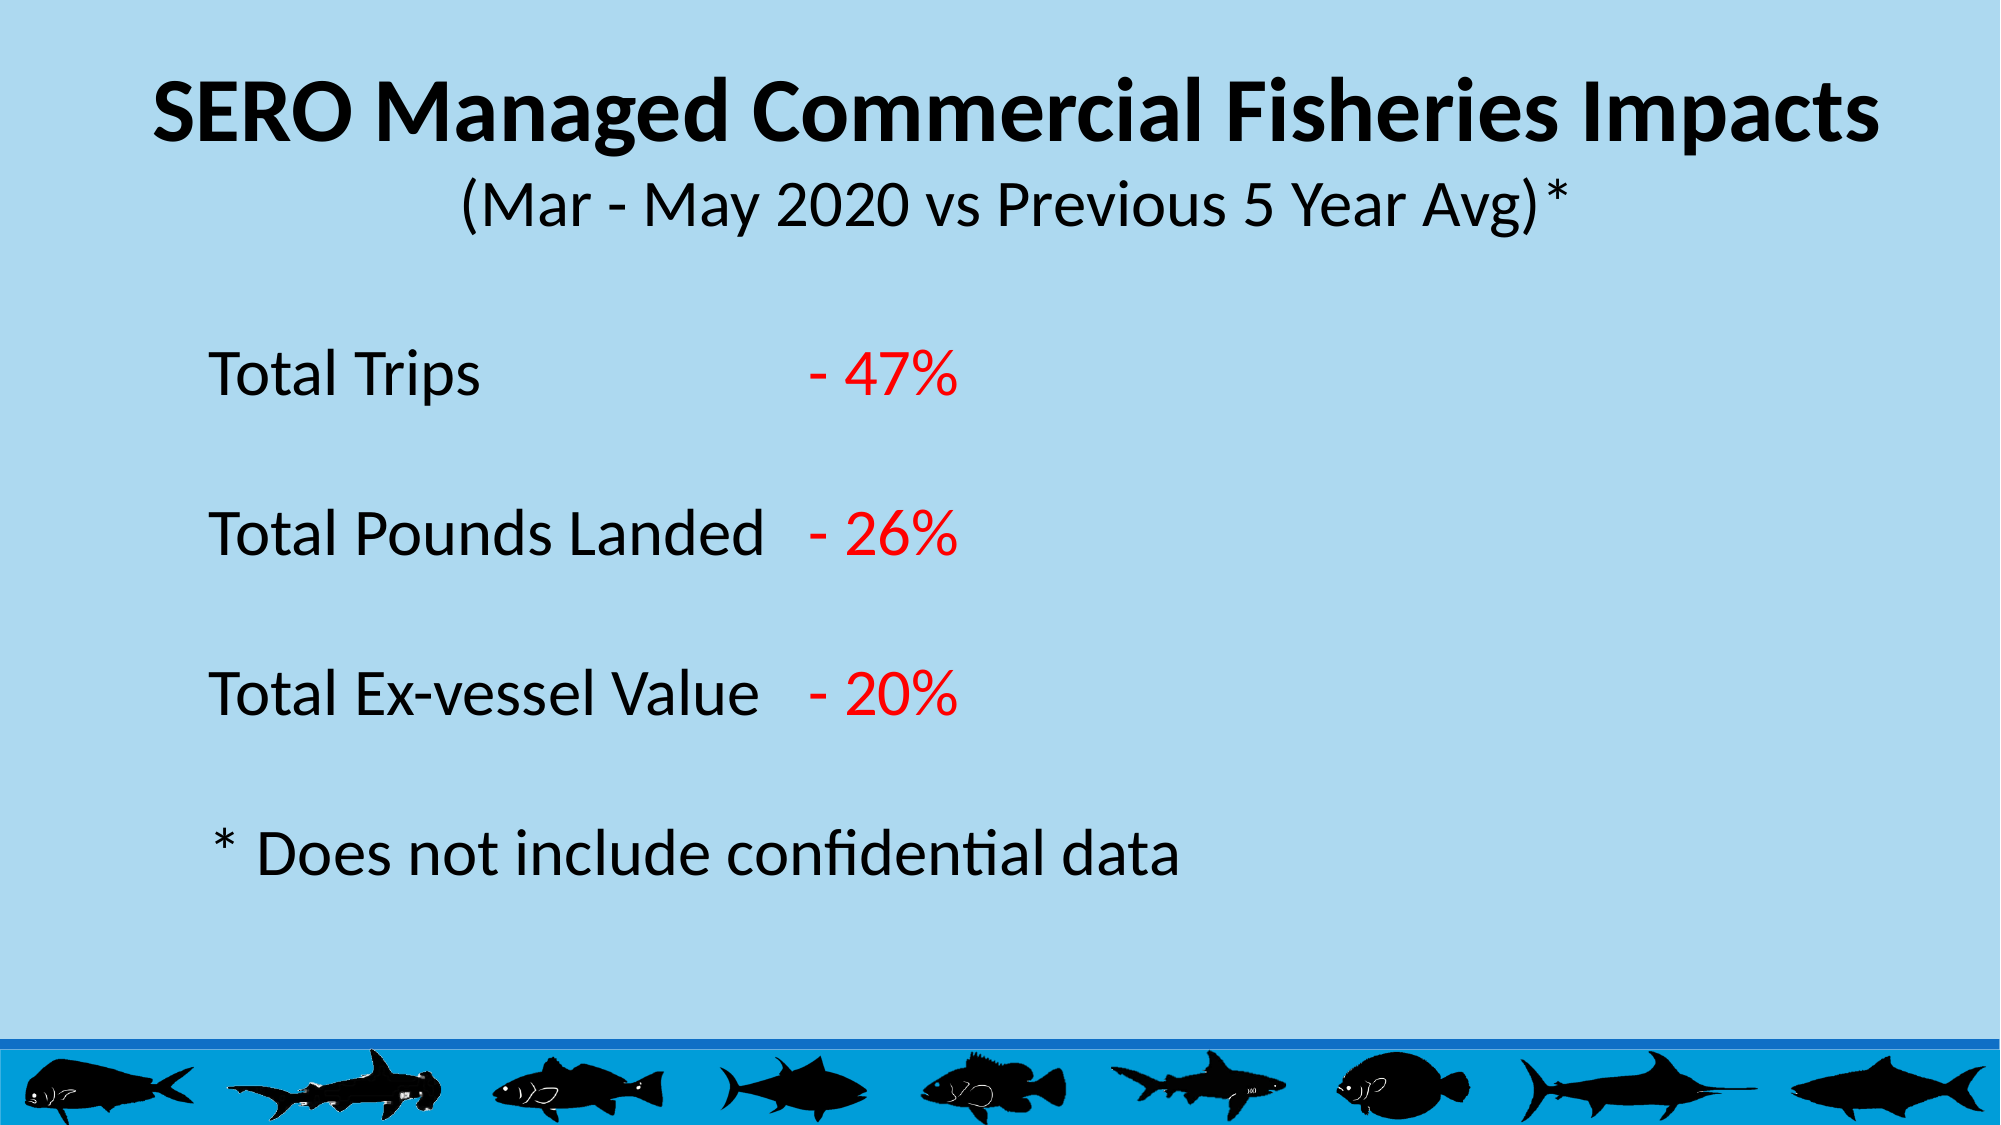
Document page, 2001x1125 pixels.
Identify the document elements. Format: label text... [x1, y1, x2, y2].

picture [1525, 1053, 1712, 1118]
picture [478, 1044, 678, 1049]
picture [1510, 1042, 1767, 1049]
picture [1338, 1053, 1468, 1118]
picture [923, 1056, 1065, 1123]
picture [1113, 1053, 1284, 1119]
picture [1329, 1045, 1475, 1049]
picture [27, 1060, 190, 1122]
picture [703, 1038, 883, 1049]
picture [224, 1045, 442, 1120]
picture [1110, 1041, 1287, 1049]
text_box SERO Managed Commercial Fisheries Impacts (Mar - May 2020 vs Previous 5 Year Avg)* [137, 42, 1899, 468]
picture [494, 1059, 662, 1120]
text_box Total Trips - 47% Total Pounds Landed - 26% Total Ex-vessel Value - 20% * Does not include confidential data [194, 321, 1746, 1125]
picture [909, 1041, 1077, 1049]
picture [726, 1059, 865, 1120]
picture [1793, 1058, 1979, 1117]
